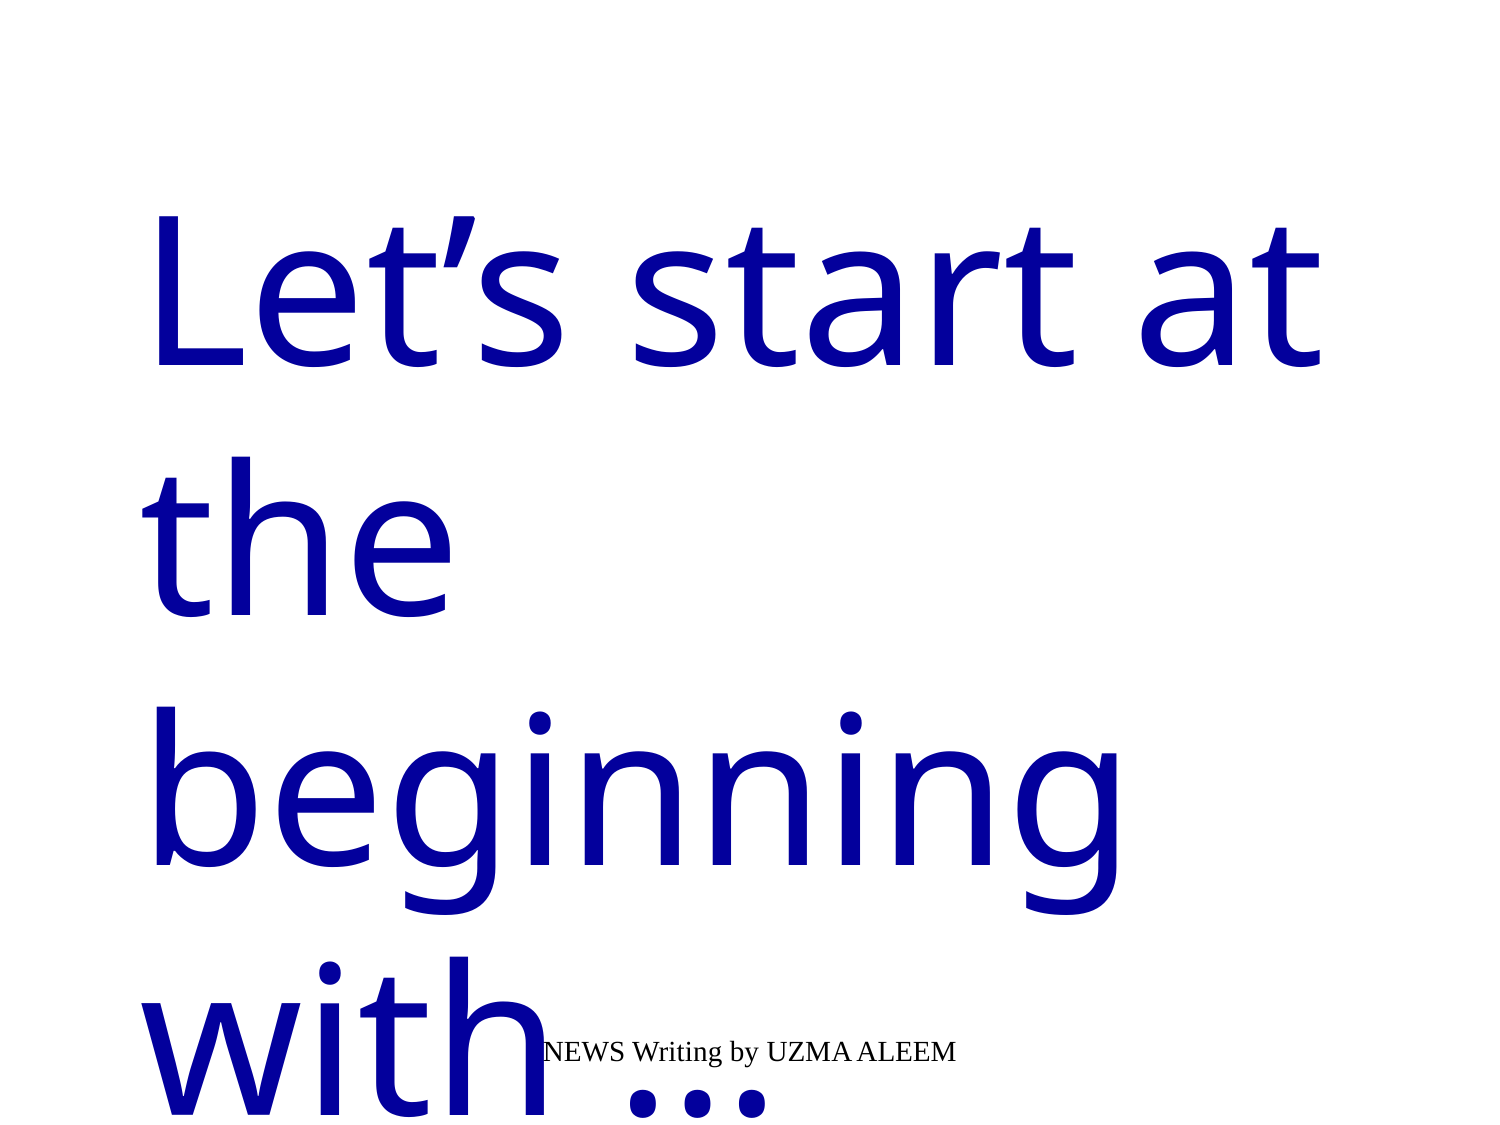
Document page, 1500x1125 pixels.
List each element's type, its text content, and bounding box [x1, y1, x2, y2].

footer NEWS Writing by UZMA ALEEM [512, 1024, 988, 1101]
text_box Let’s start at the beginning with … LEADS. [125, 149, 1375, 1125]
